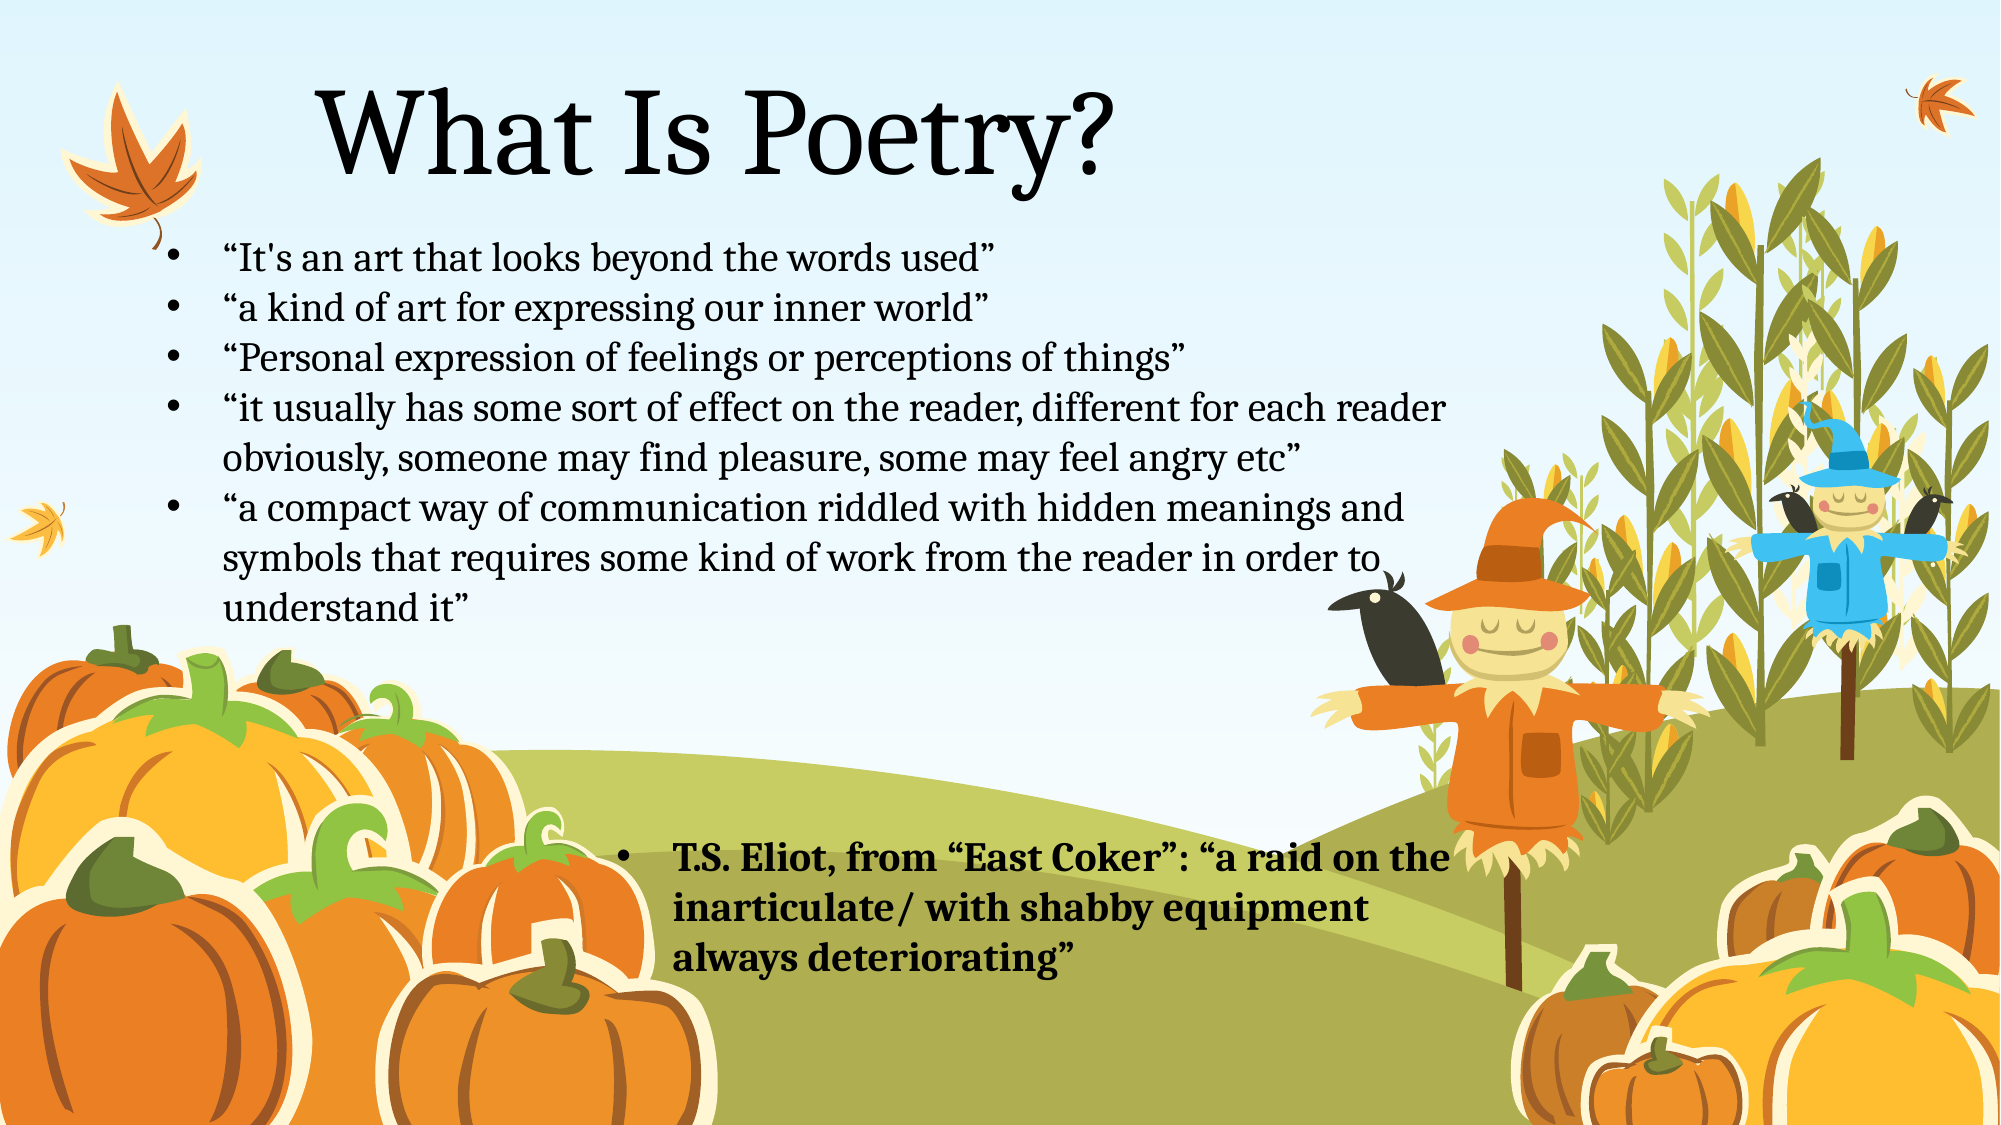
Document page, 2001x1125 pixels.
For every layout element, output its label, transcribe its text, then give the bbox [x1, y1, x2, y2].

text_box “It's an art that looks beyond the words used” “a kind of art for expressing our inner world” “Personal expression of feelings or perceptions of things” “it usually has some sort of effect on the reader, different for each reader obviously, someone may find pleasure, some may feel angry etc” “a compact way of communication riddled with hidden meanings and symbols that requires some kind of work from the reader in order to understand it” T.S. Eliot, from “East Coker”: “a raid on the inarticulate/ with shabby equipment always deteriorating” [151, 222, 1497, 1088]
title What Is Poetry? [222, 21, 1217, 222]
